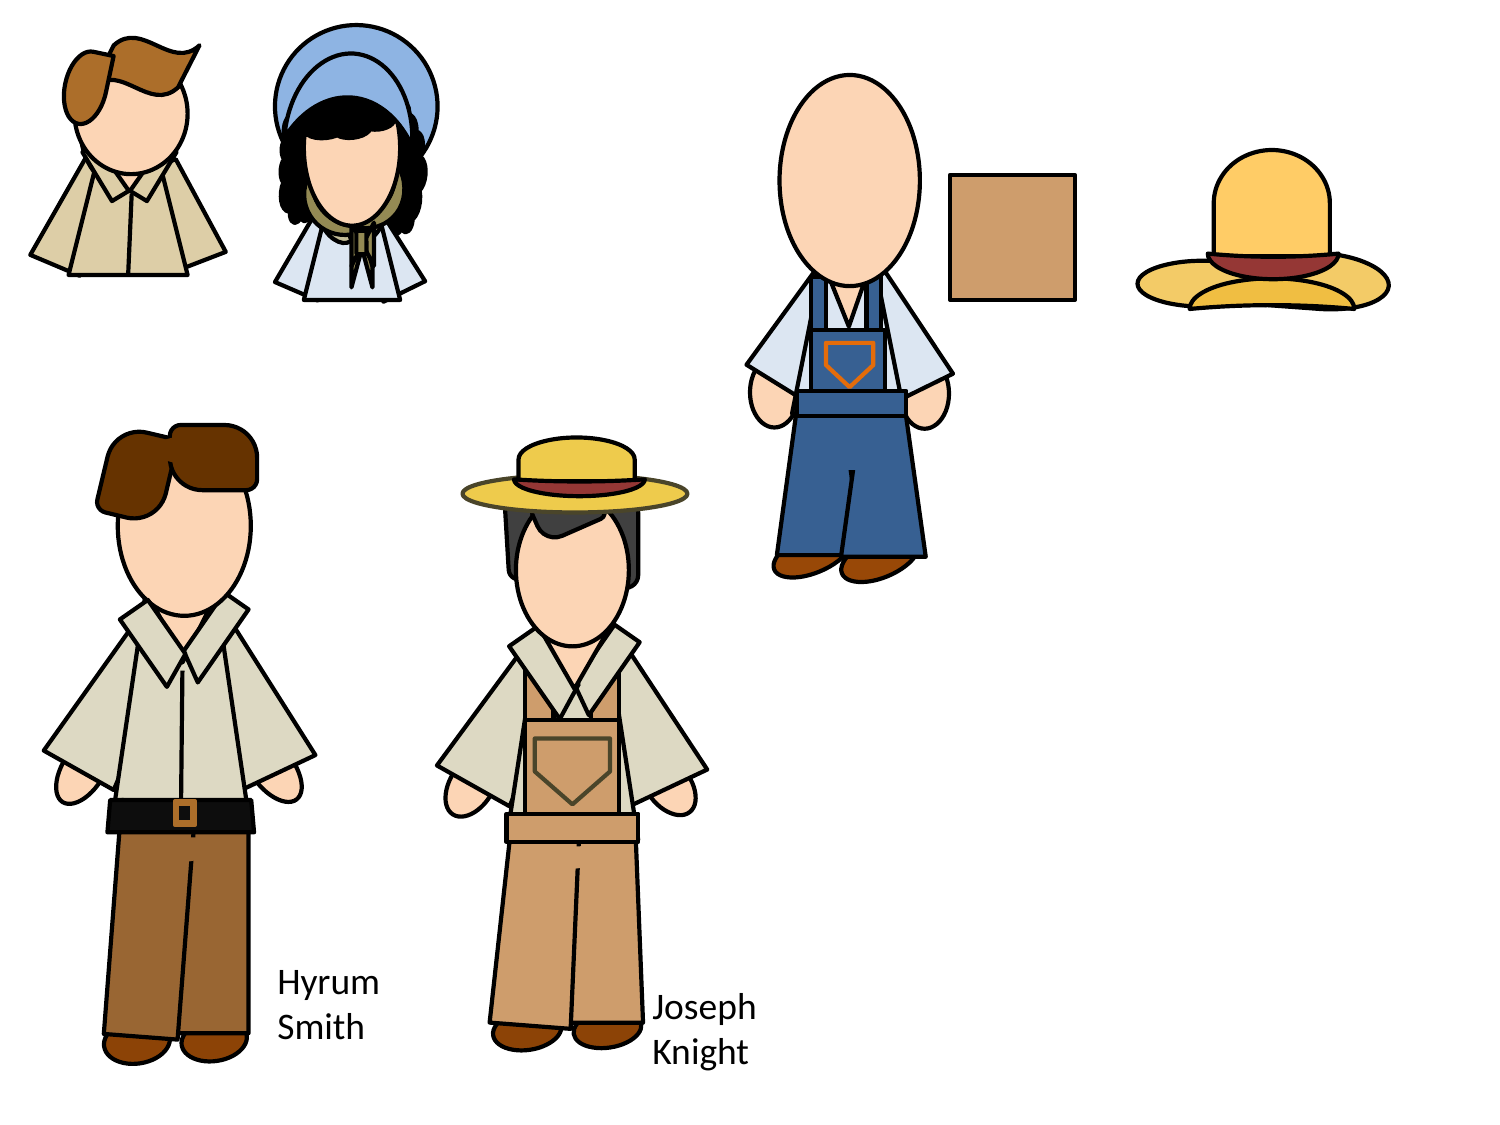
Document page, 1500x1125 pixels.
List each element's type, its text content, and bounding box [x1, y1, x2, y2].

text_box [1137, 149, 1390, 310]
text_box Joseph Knight [637, 974, 850, 1080]
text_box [62, 424, 294, 1064]
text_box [274, 24, 438, 301]
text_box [449, 437, 691, 1051]
text_box Hyrum Smith [297, 949, 446, 1055]
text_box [49, 37, 210, 276]
text_box [954, 173, 1077, 302]
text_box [749, 74, 950, 578]
